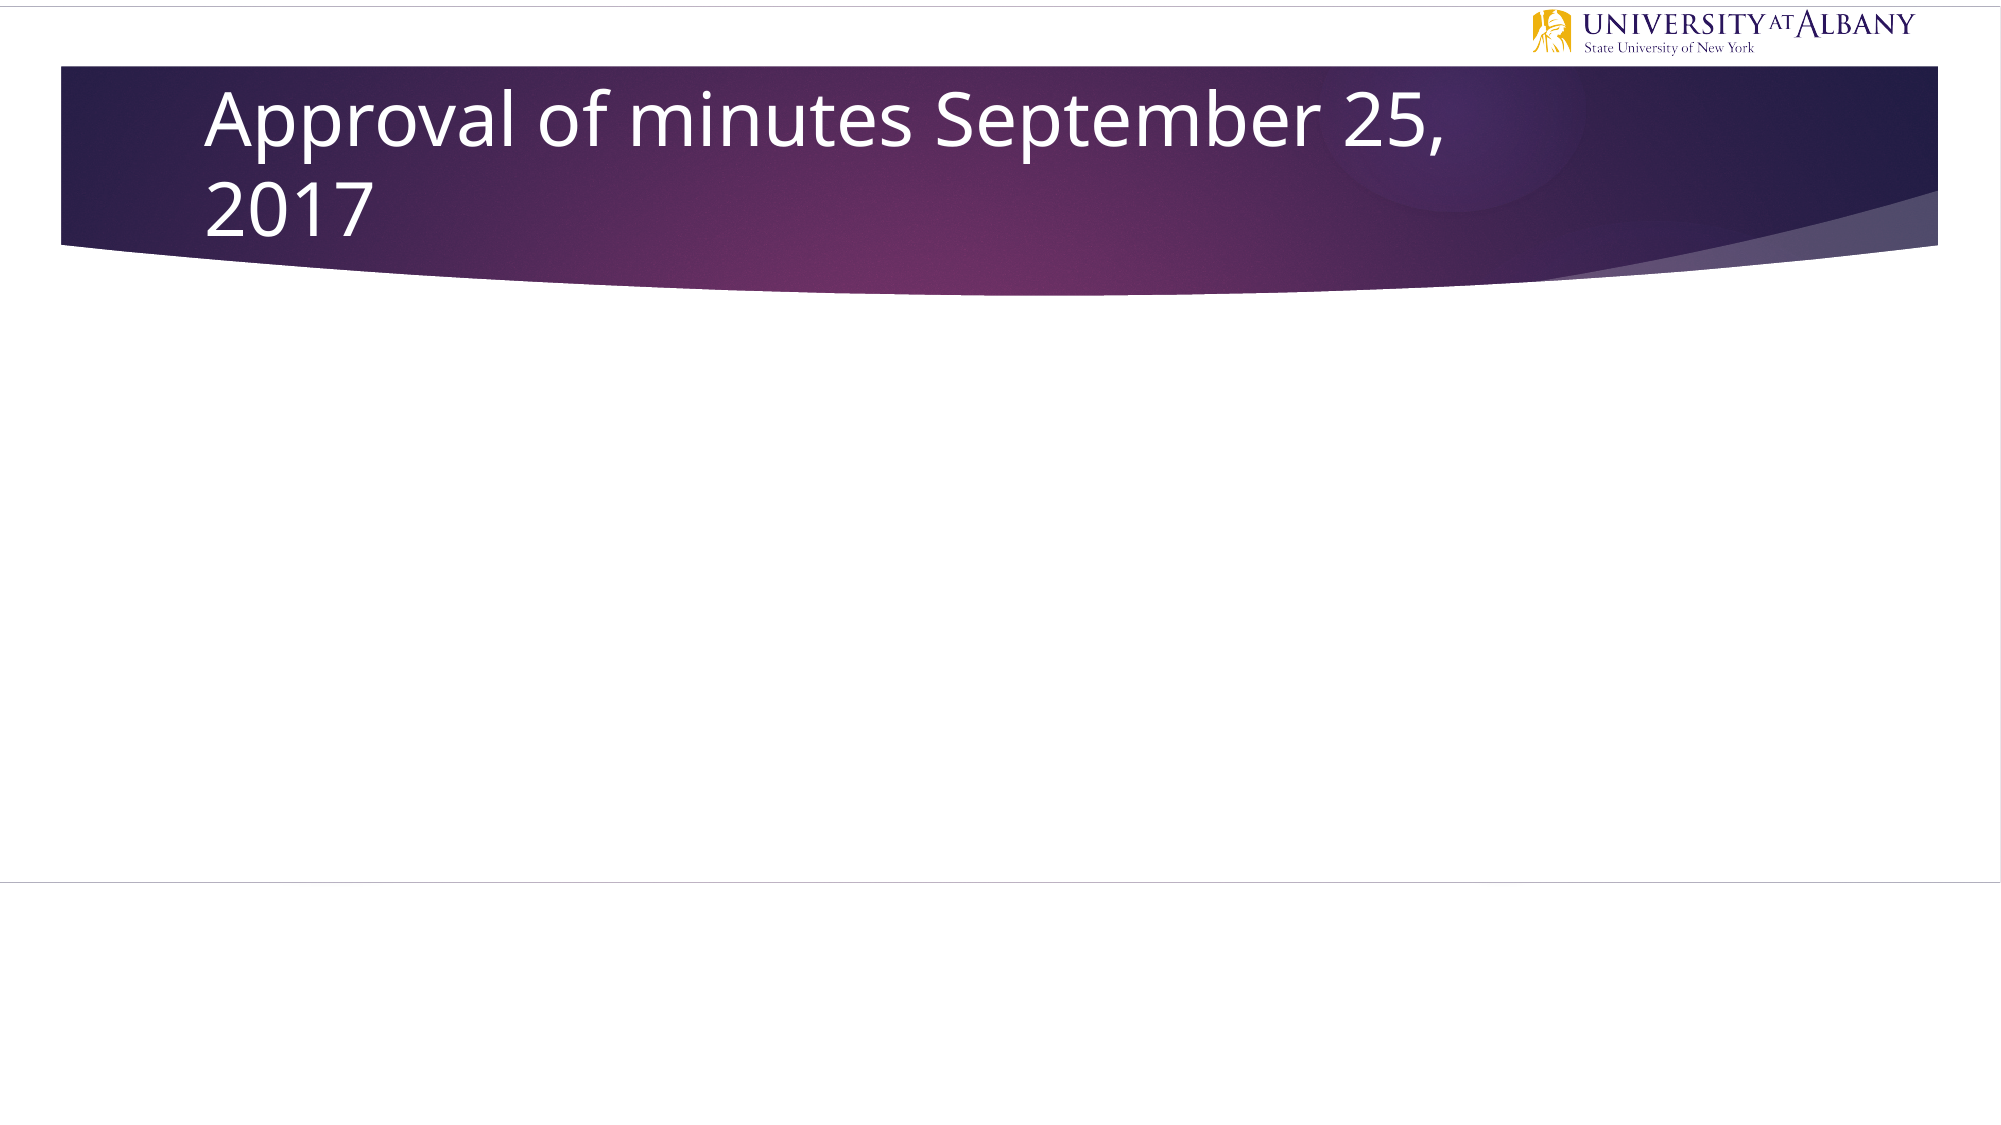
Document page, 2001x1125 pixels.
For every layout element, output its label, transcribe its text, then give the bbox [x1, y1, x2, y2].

title Approval of minutes September 25, 2017 [189, 102, 1627, 219]
picture [1533, 9, 1916, 56]
